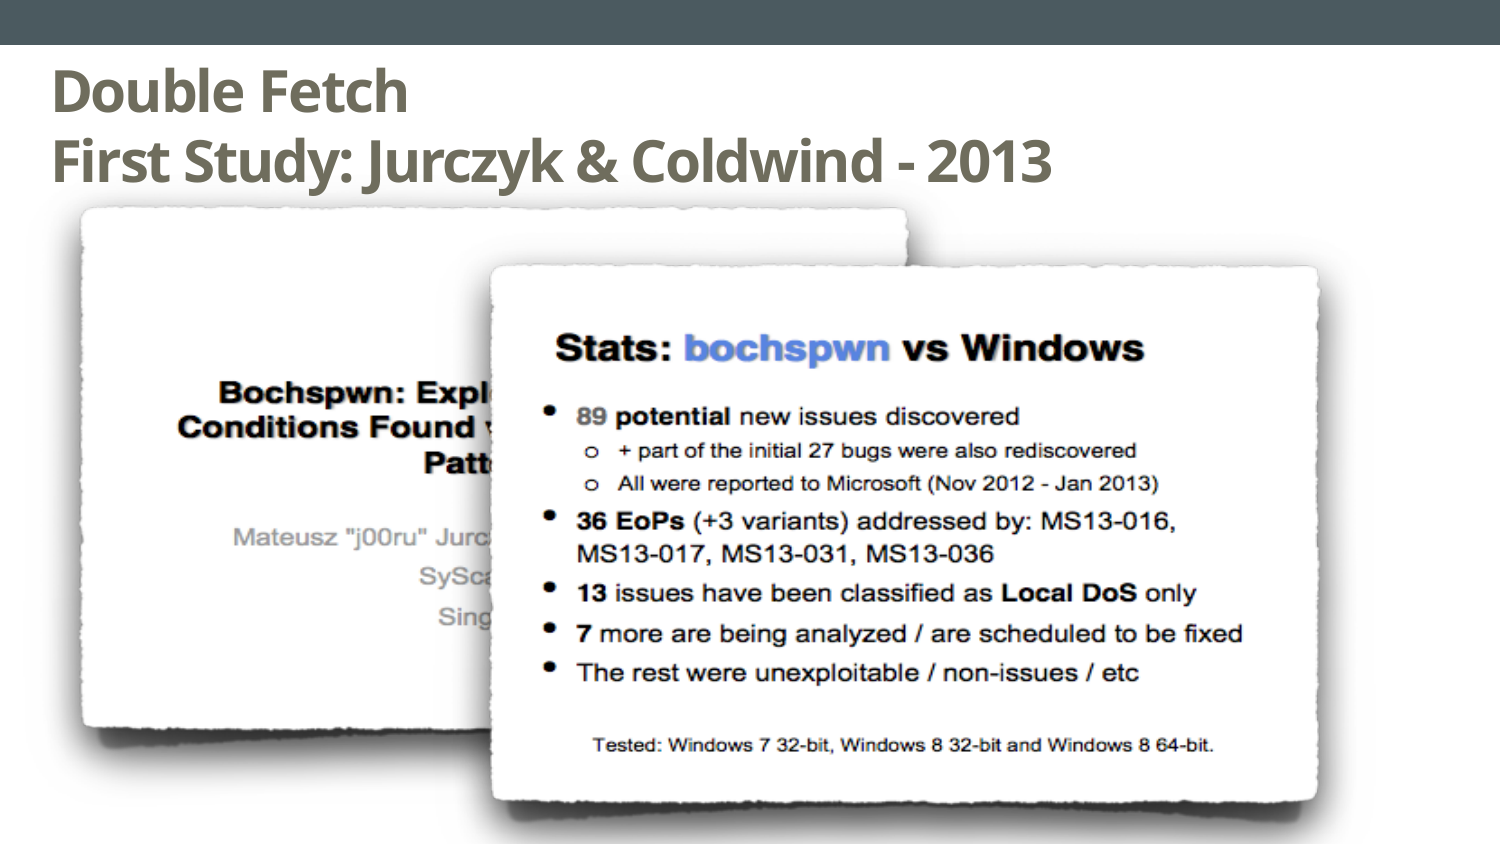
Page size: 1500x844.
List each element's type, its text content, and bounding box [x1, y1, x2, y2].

picture [34, 164, 1363, 844]
text_box Double Fetch First Study: Jurczyk & Coldwind - 2013 [34, 63, 1460, 185]
